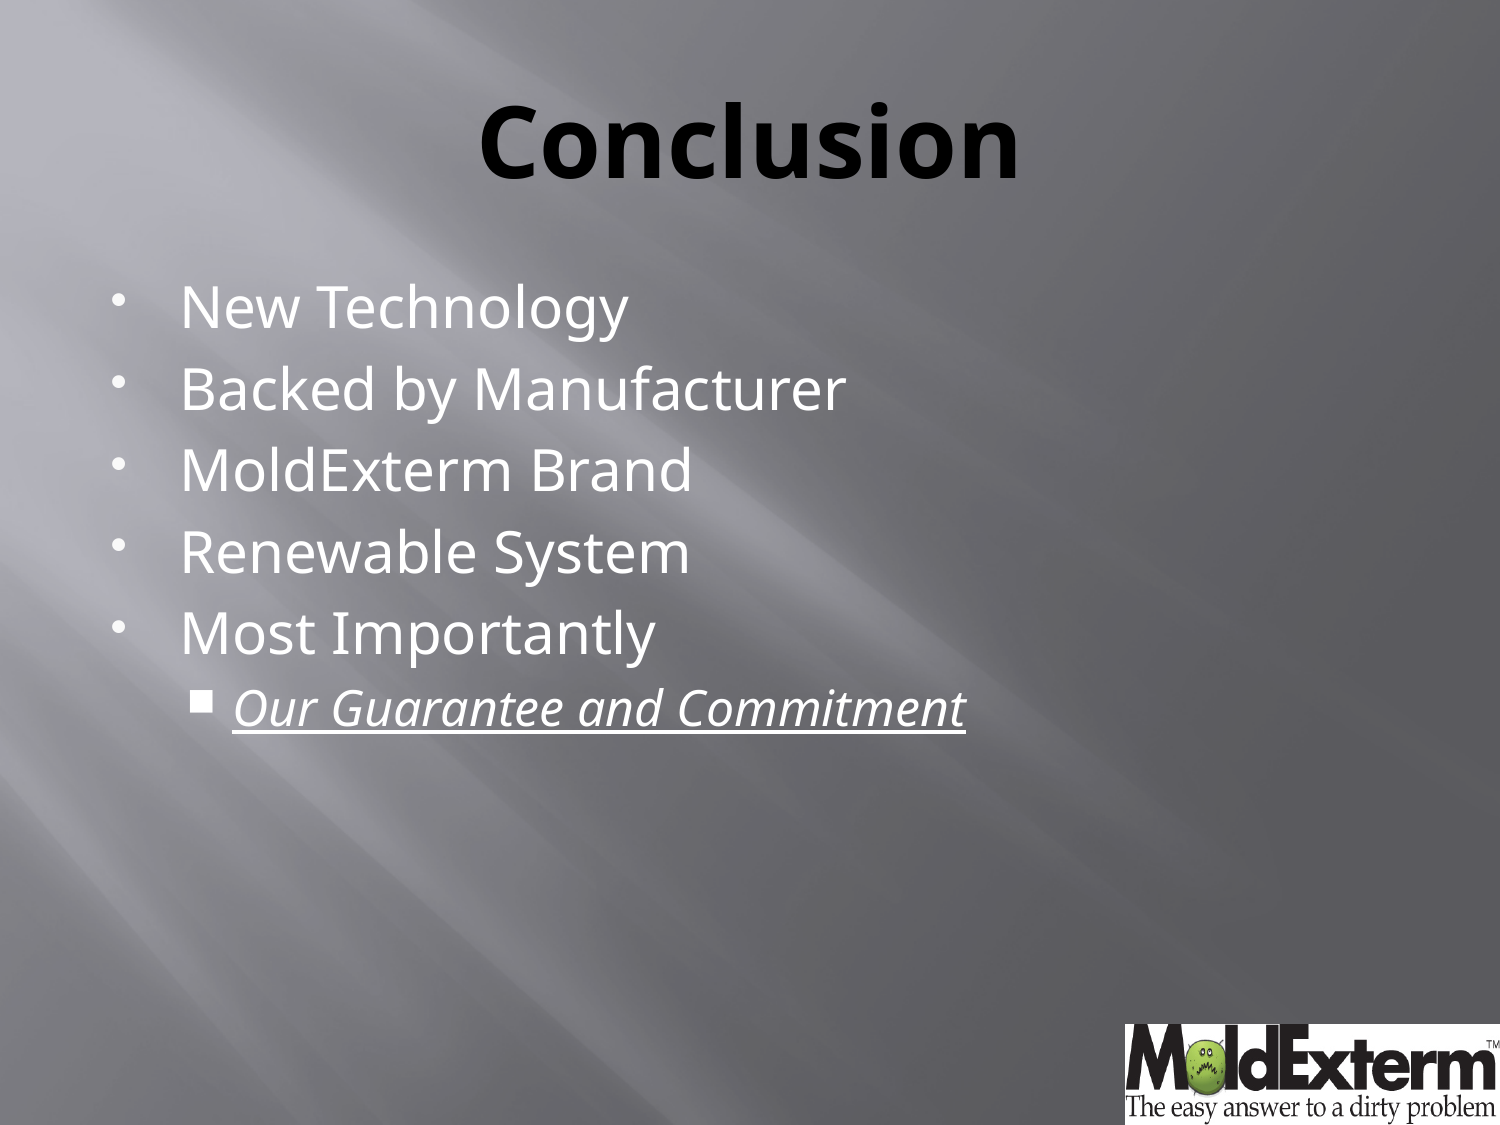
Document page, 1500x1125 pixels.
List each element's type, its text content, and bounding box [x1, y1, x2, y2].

picture [1124, 1024, 1500, 1125]
title Conclusion [75, 45, 1425, 233]
list New Technology Backed by Manufacturer MoldExterm Brand Renewable System Most Importantly Our Guarantee and Commitment [75, 262, 1425, 1035]
